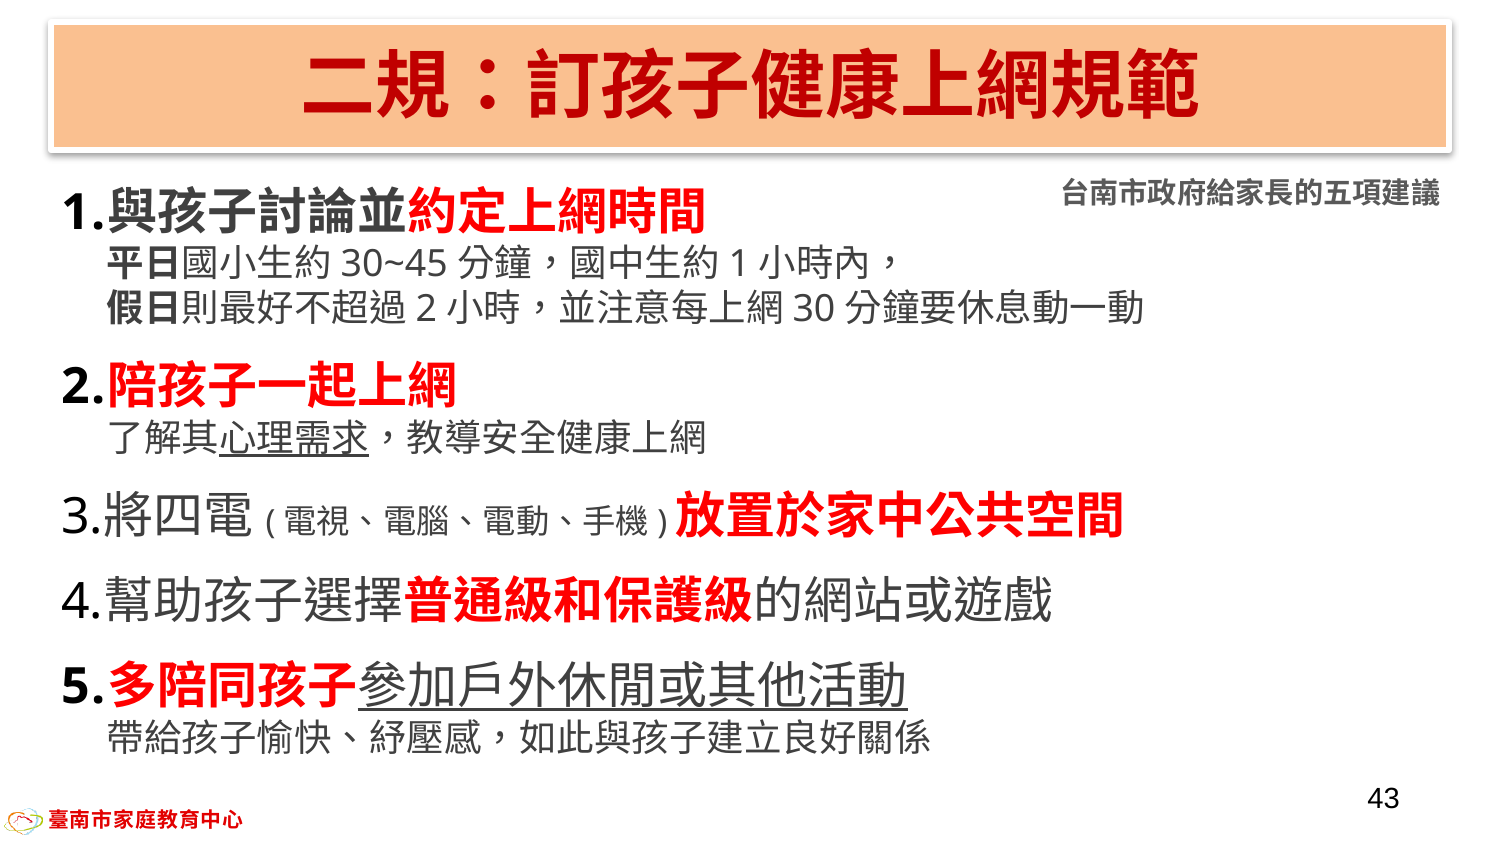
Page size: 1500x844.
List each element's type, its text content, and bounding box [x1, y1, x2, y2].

list 與孩子討論並約定上網時間 平日國小生約30~45分鐘，國中生約1小時內， 假日則最好不超過2小時，並注意每上網30分鐘要休息動一動 陪孩子一起上網 了解其心理需求，教導安全健康上網 將四電(電視、電腦、電動、手機)放置於家中公共空間 幫助孩子選擇普通級和保護級的網站或遊戲 多陪同孩子參加戶外休閒或其他活動 帶給孩子愉快、紓壓感，如此與孩子建立良好關係 [46, 164, 1445, 791]
picture [3, 807, 43, 835]
text_box 臺南市家庭教育中心 [33, 799, 459, 840]
slide_number 43 [1352, 764, 1443, 829]
text_box 台南市政府給家長的五項建議 [1045, 159, 1465, 225]
title 二規：訂孩子健康上網規範 [48, 19, 1452, 153]
